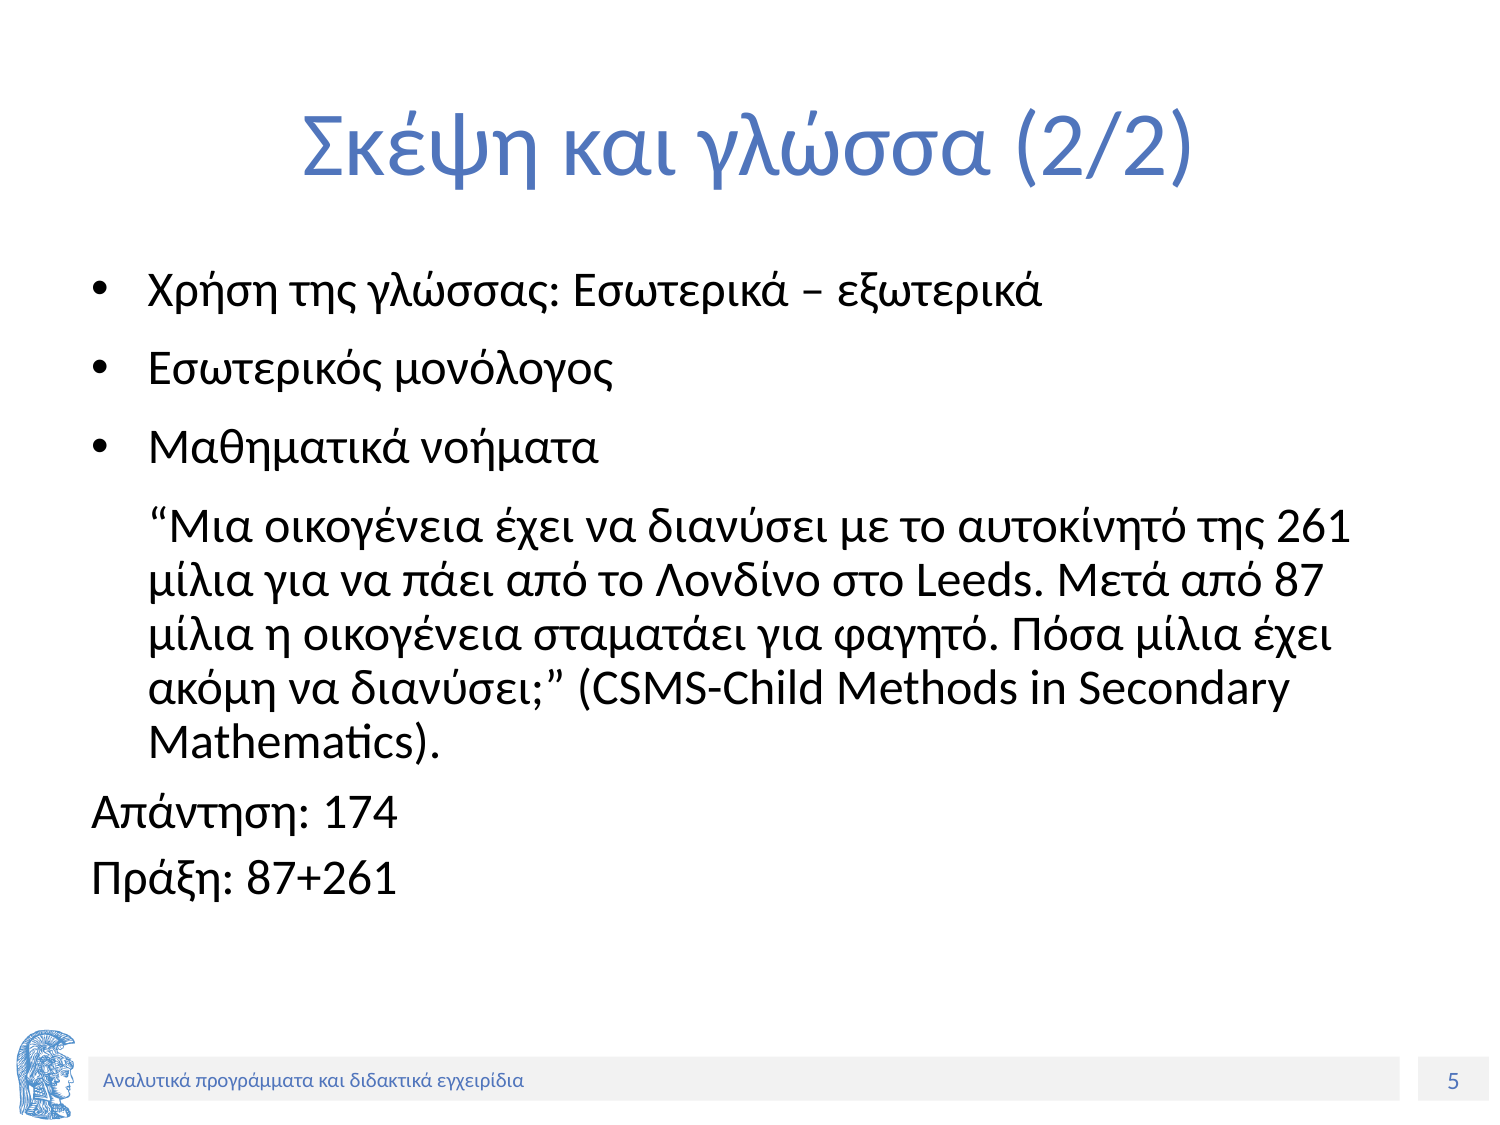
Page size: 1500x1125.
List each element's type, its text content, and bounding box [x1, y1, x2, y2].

picture [9, 1026, 81, 1120]
title Σκέψη και γλώσσα (2/2) [75, 45, 1425, 233]
list Χρήση της γλώσσας: Εσωτερικά – εξωτερικά Εσωτερικός μονόλογος Μαθηματικά νοήματα “Μια οικογένεια έχει να διανύσει με το αυτοκίνητό της 261 μίλια για να πάει από το Λονδίνο στο Leeds. Μετά από 87 μίλια η οικογένεια σταματάει για φαγητό. Πόσα μίλια έχει ακόμη να διανύσει;” (CSMS-Child Methods in Secondary Mathematics). Απάντηση: 174 Πράξη: 87+261 [76, 255, 1427, 998]
